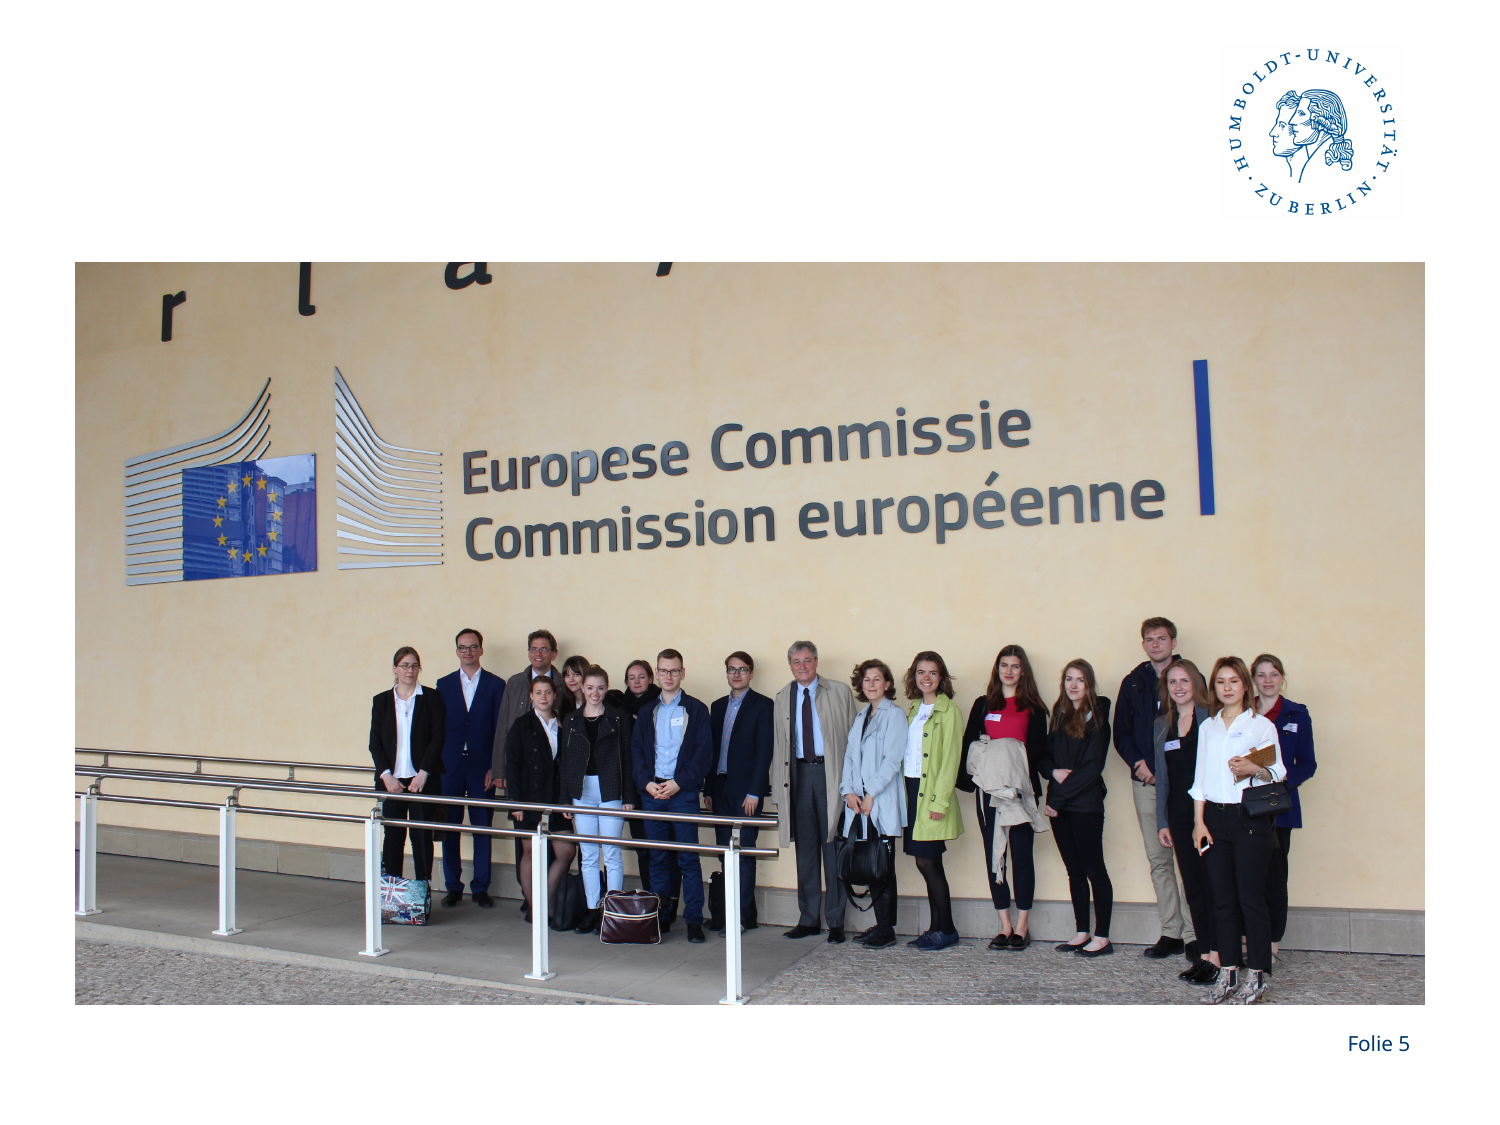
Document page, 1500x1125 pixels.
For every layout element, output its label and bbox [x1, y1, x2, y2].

picture [1222, 42, 1402, 222]
list [74, 261, 1426, 1006]
